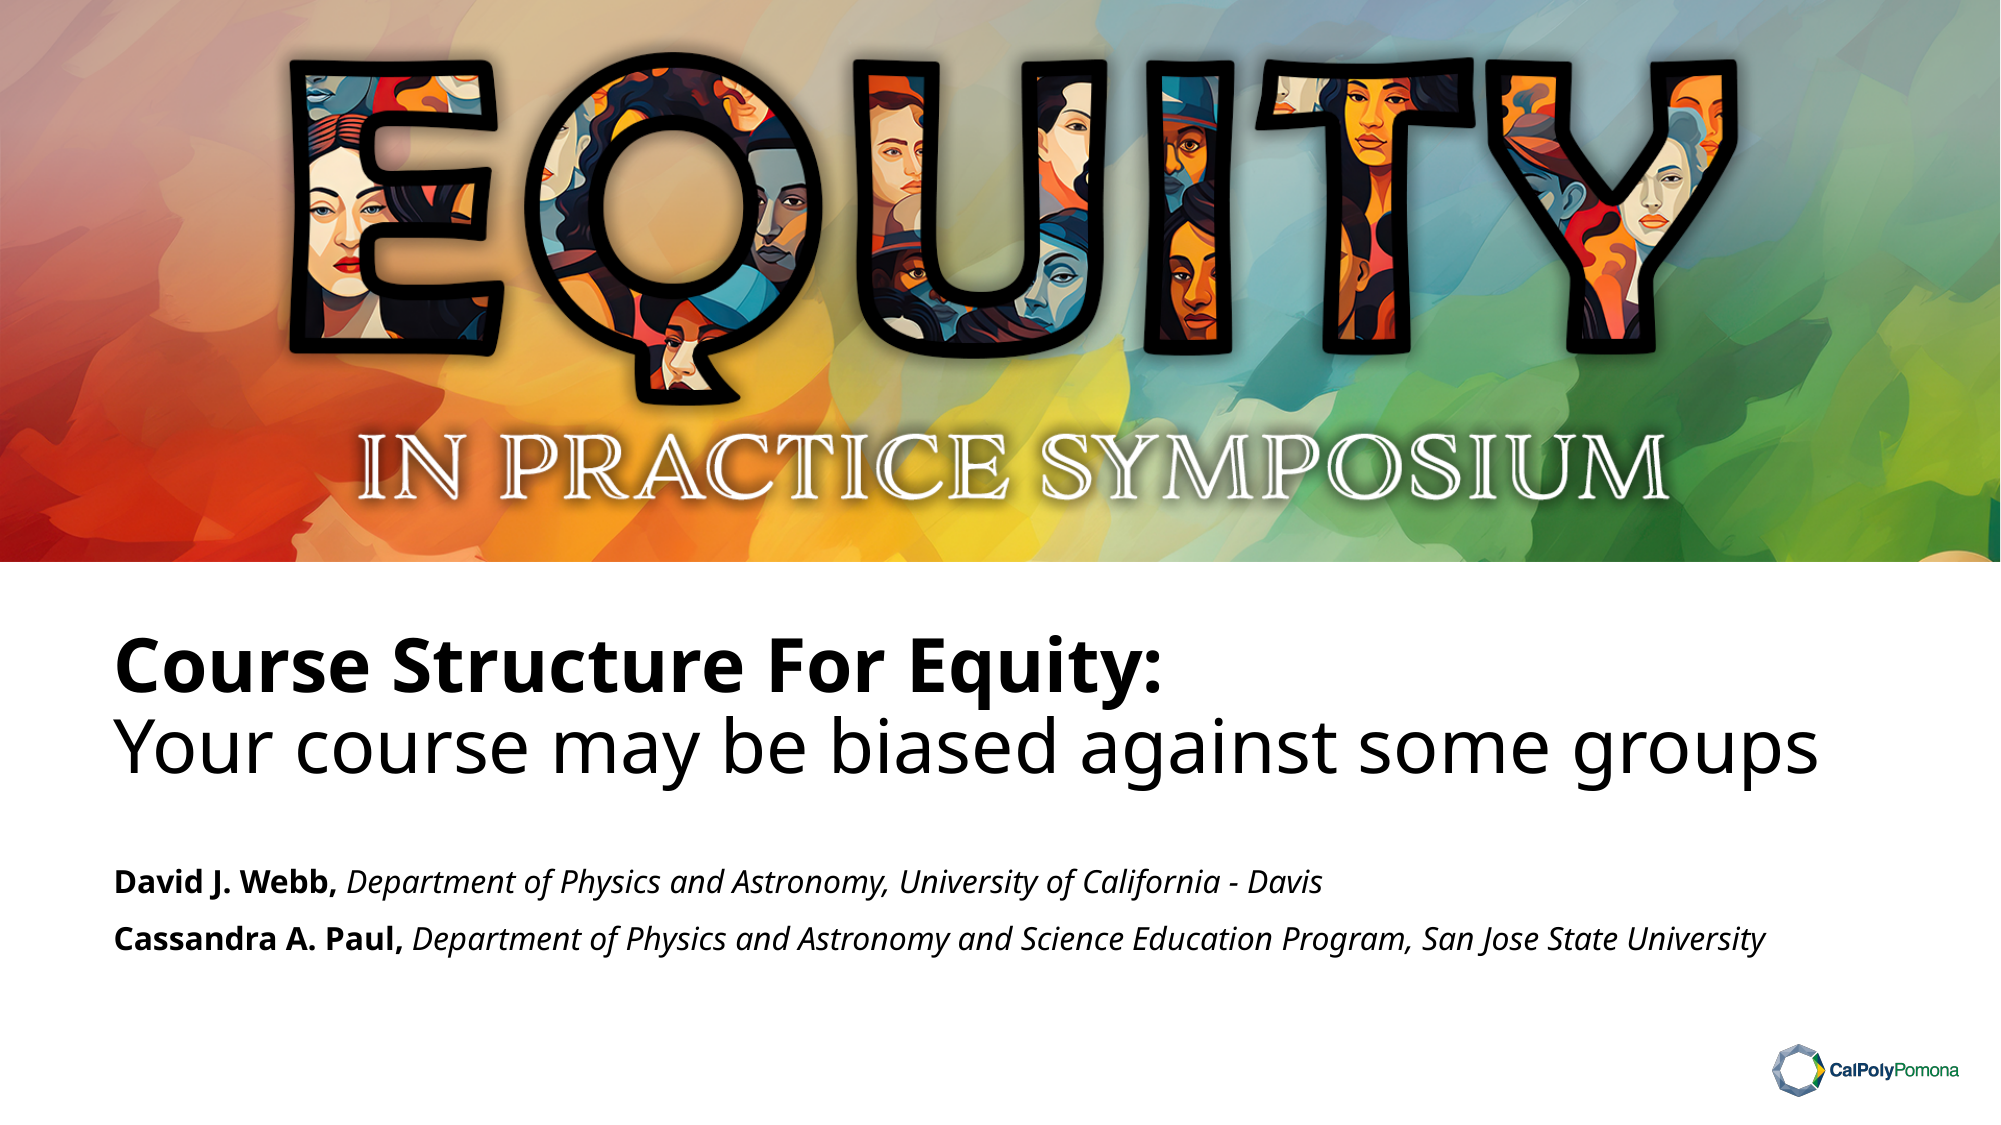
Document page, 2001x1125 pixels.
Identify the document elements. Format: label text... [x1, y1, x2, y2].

picture [0, 0, 2001, 1125]
list David J. Webb, Department of Physics and Astronomy, University of California - Davis​ Cassandra A. Paul, Department of Physics and Astronomy and Science Education Program, San Jose State University​ [98, 835, 1907, 998]
title Course Structure For Equity: Your course may be biased against some groups [98, 620, 1907, 835]
